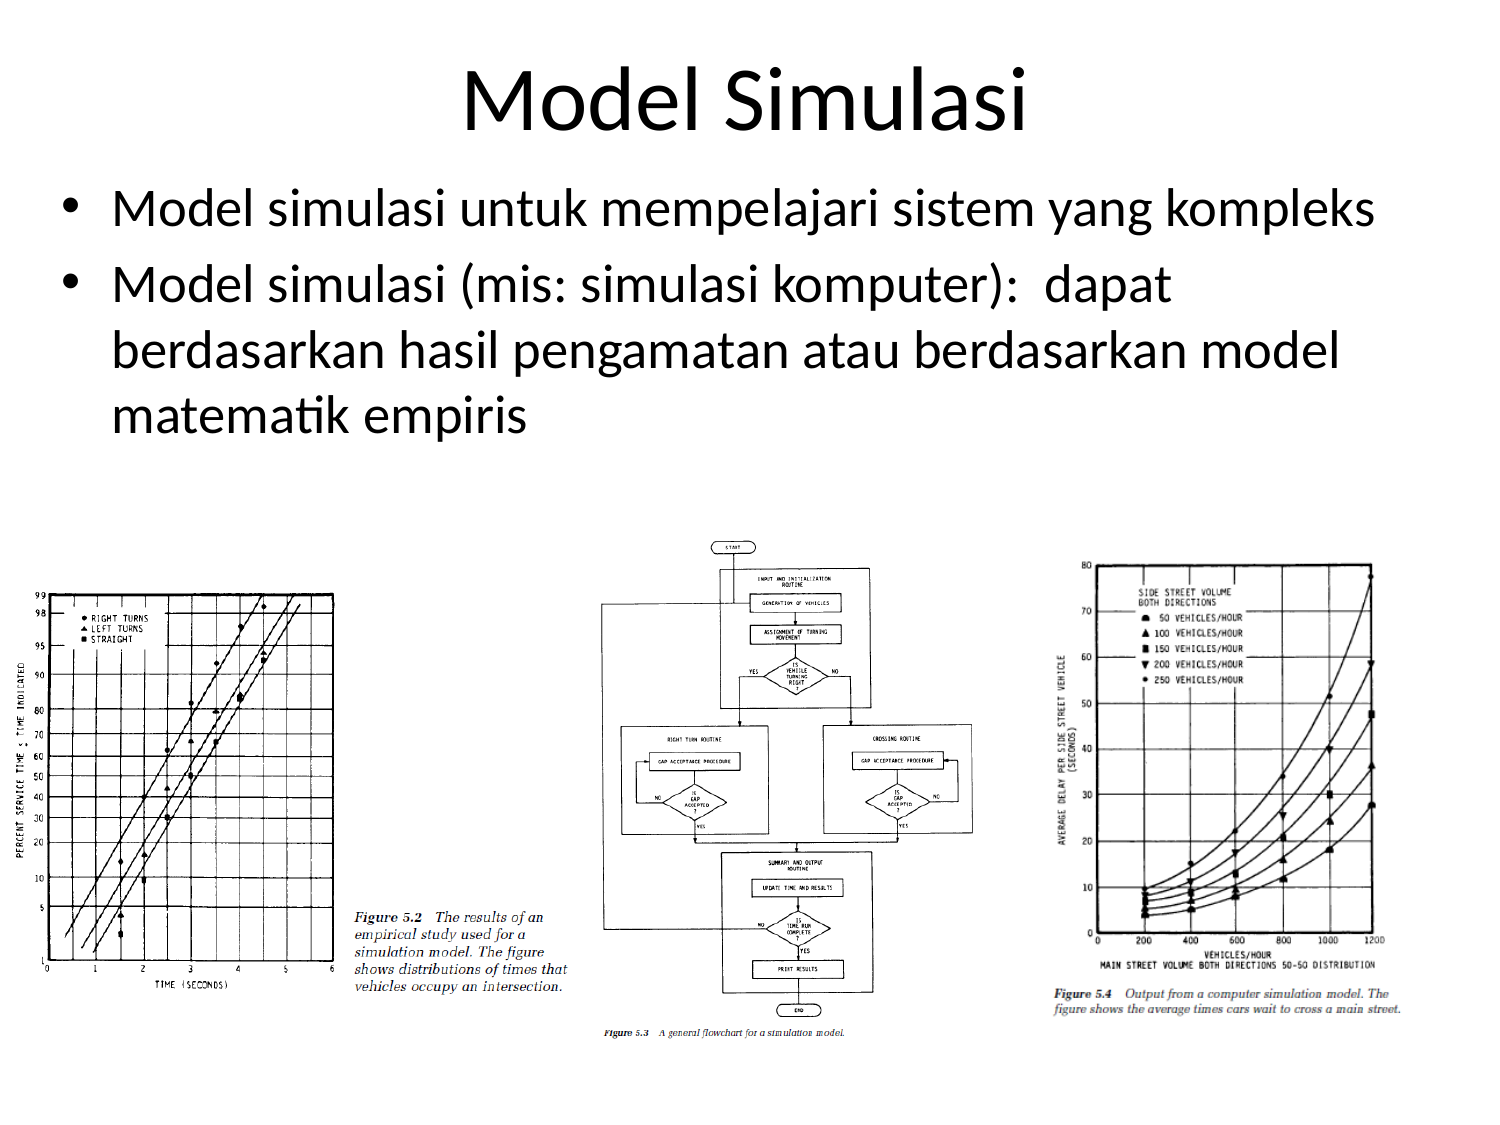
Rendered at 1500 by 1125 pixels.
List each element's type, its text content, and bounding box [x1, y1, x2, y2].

list Model simulasi untuk mempelajari sistem yang kompleks Model simulasi (mis: simulasi komputer): dapat berdasarkan hasil pengamatan atau berdasarkan model matematik empiris [46, 164, 1402, 511]
picture [1031, 550, 1421, 1020]
picture [0, 538, 994, 1053]
title Model Simulasi [70, 0, 1421, 188]
